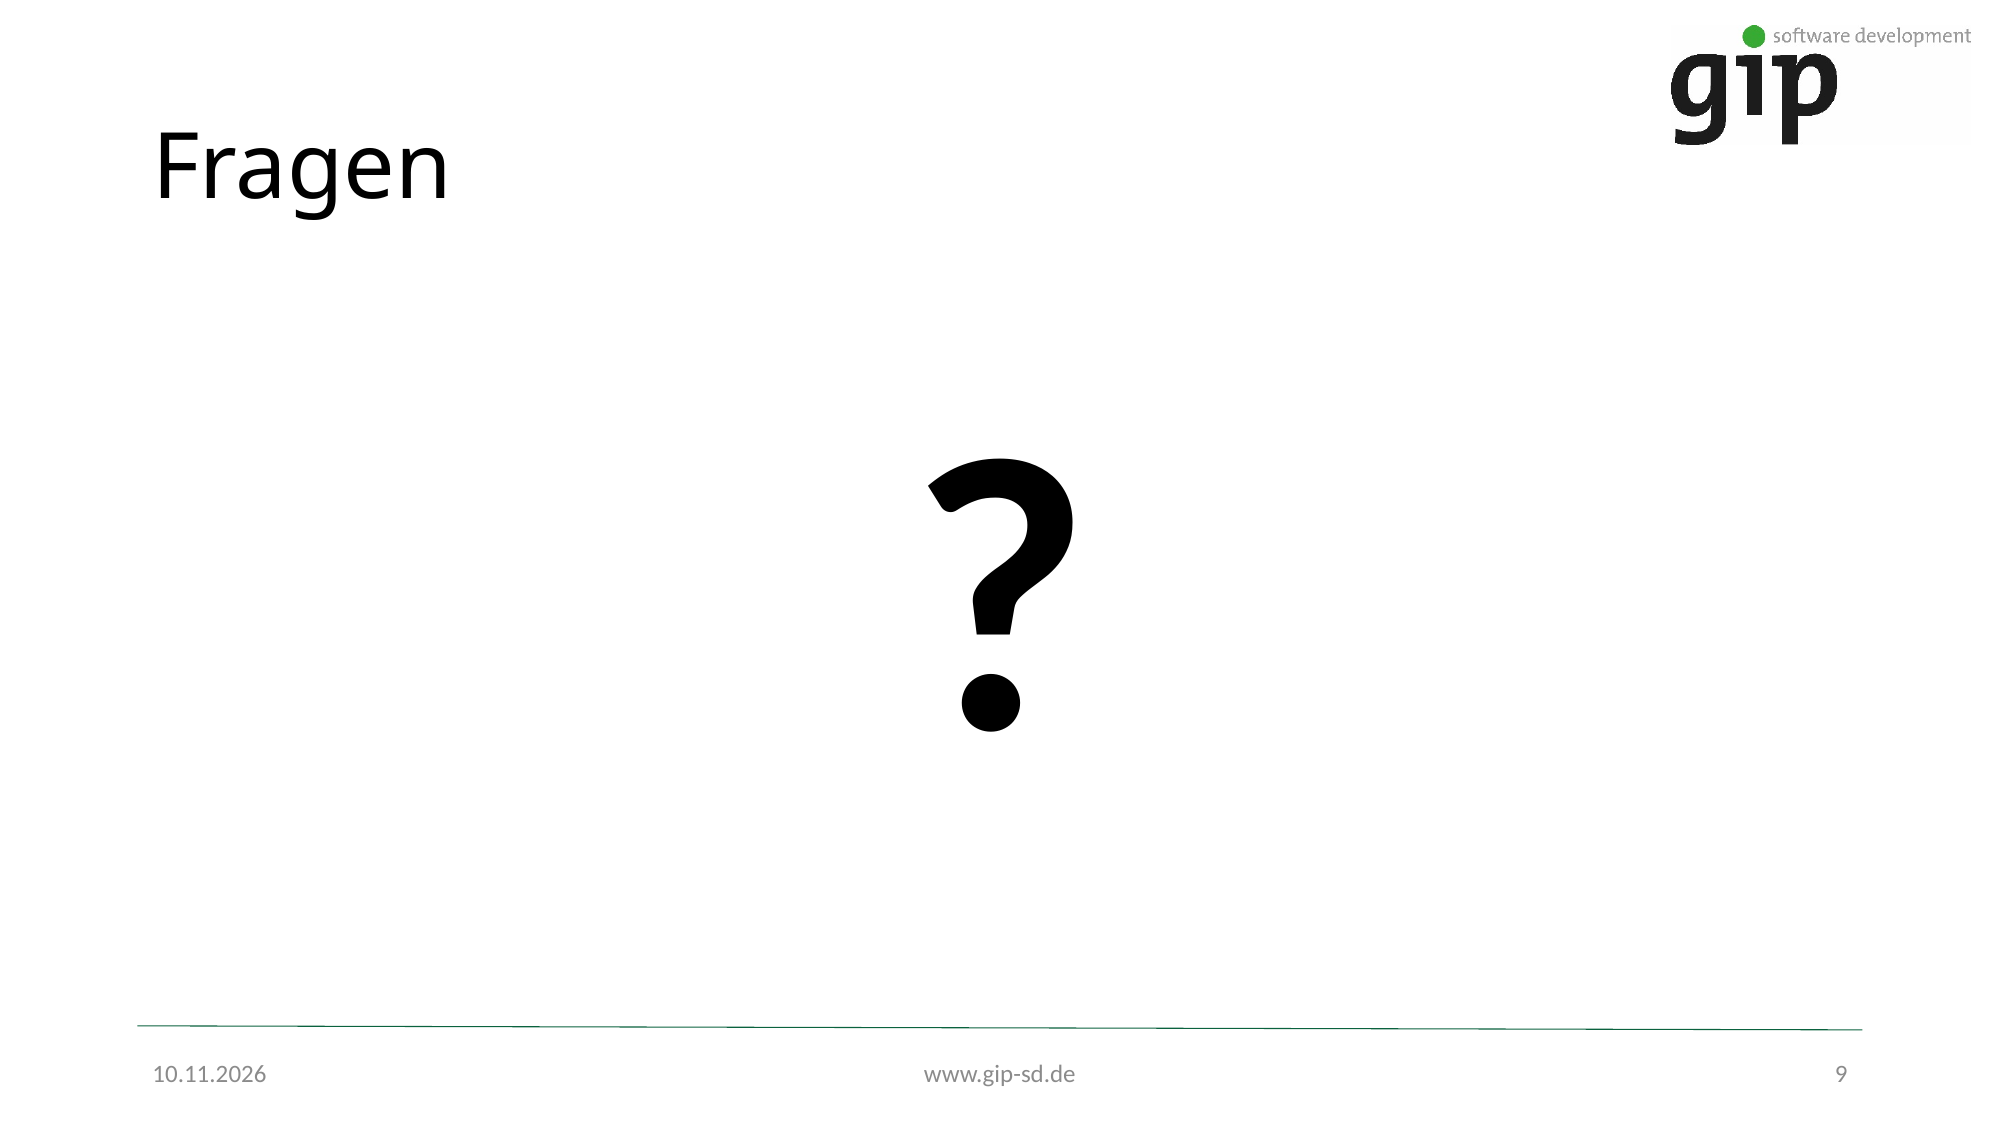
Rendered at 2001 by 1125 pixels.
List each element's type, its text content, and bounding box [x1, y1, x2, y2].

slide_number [137, 1042, 588, 1103]
footer www.gip-sd.de [662, 1042, 1338, 1103]
picture [1671, 25, 1971, 145]
title Fragen [137, 59, 1863, 278]
list ? [137, 299, 1863, 1014]
slide_number 9 [1412, 1042, 1863, 1103]
